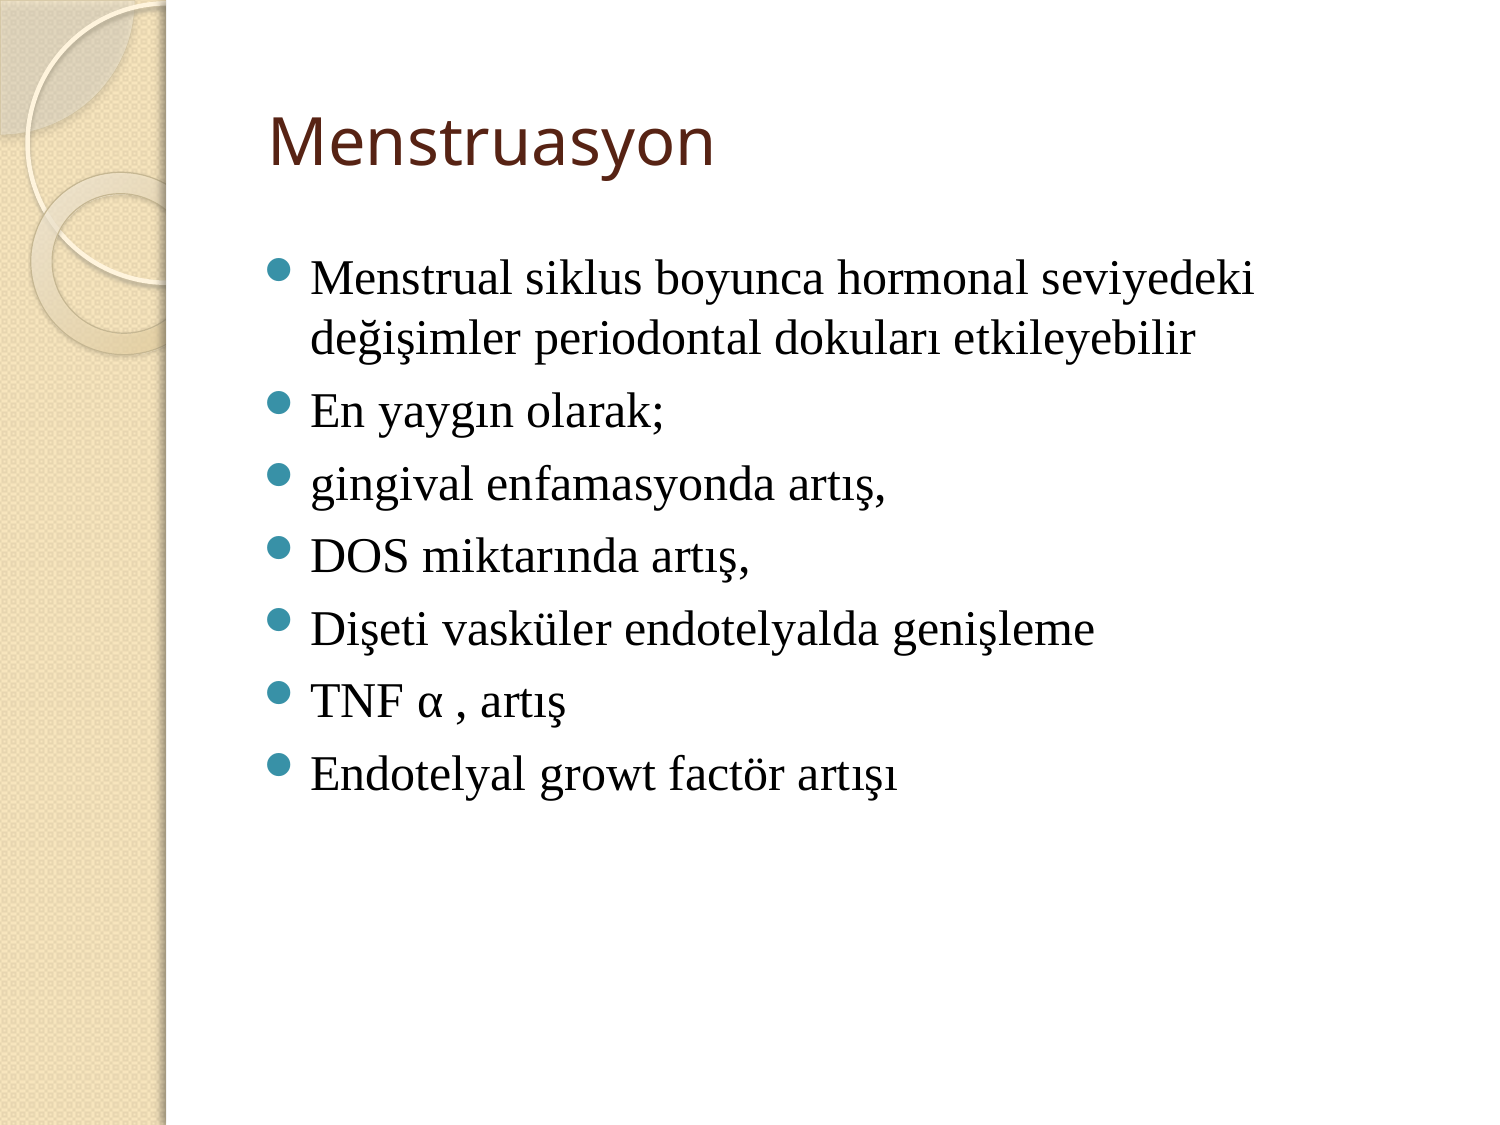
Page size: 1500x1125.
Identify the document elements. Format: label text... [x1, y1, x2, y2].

title Menstruasyon [235, 45, 1466, 233]
list Menstrual siklus boyunca hormonal seviyedeki değişimler periodontal dokuları etkileyebilir En yaygın olarak; gingival enfamasyonda artış, DOS miktarında artış, Dişeti vasküler endotelyalda genişleme TNF α , artış Endotelyal growt factör artışı [235, 237, 1466, 1026]
